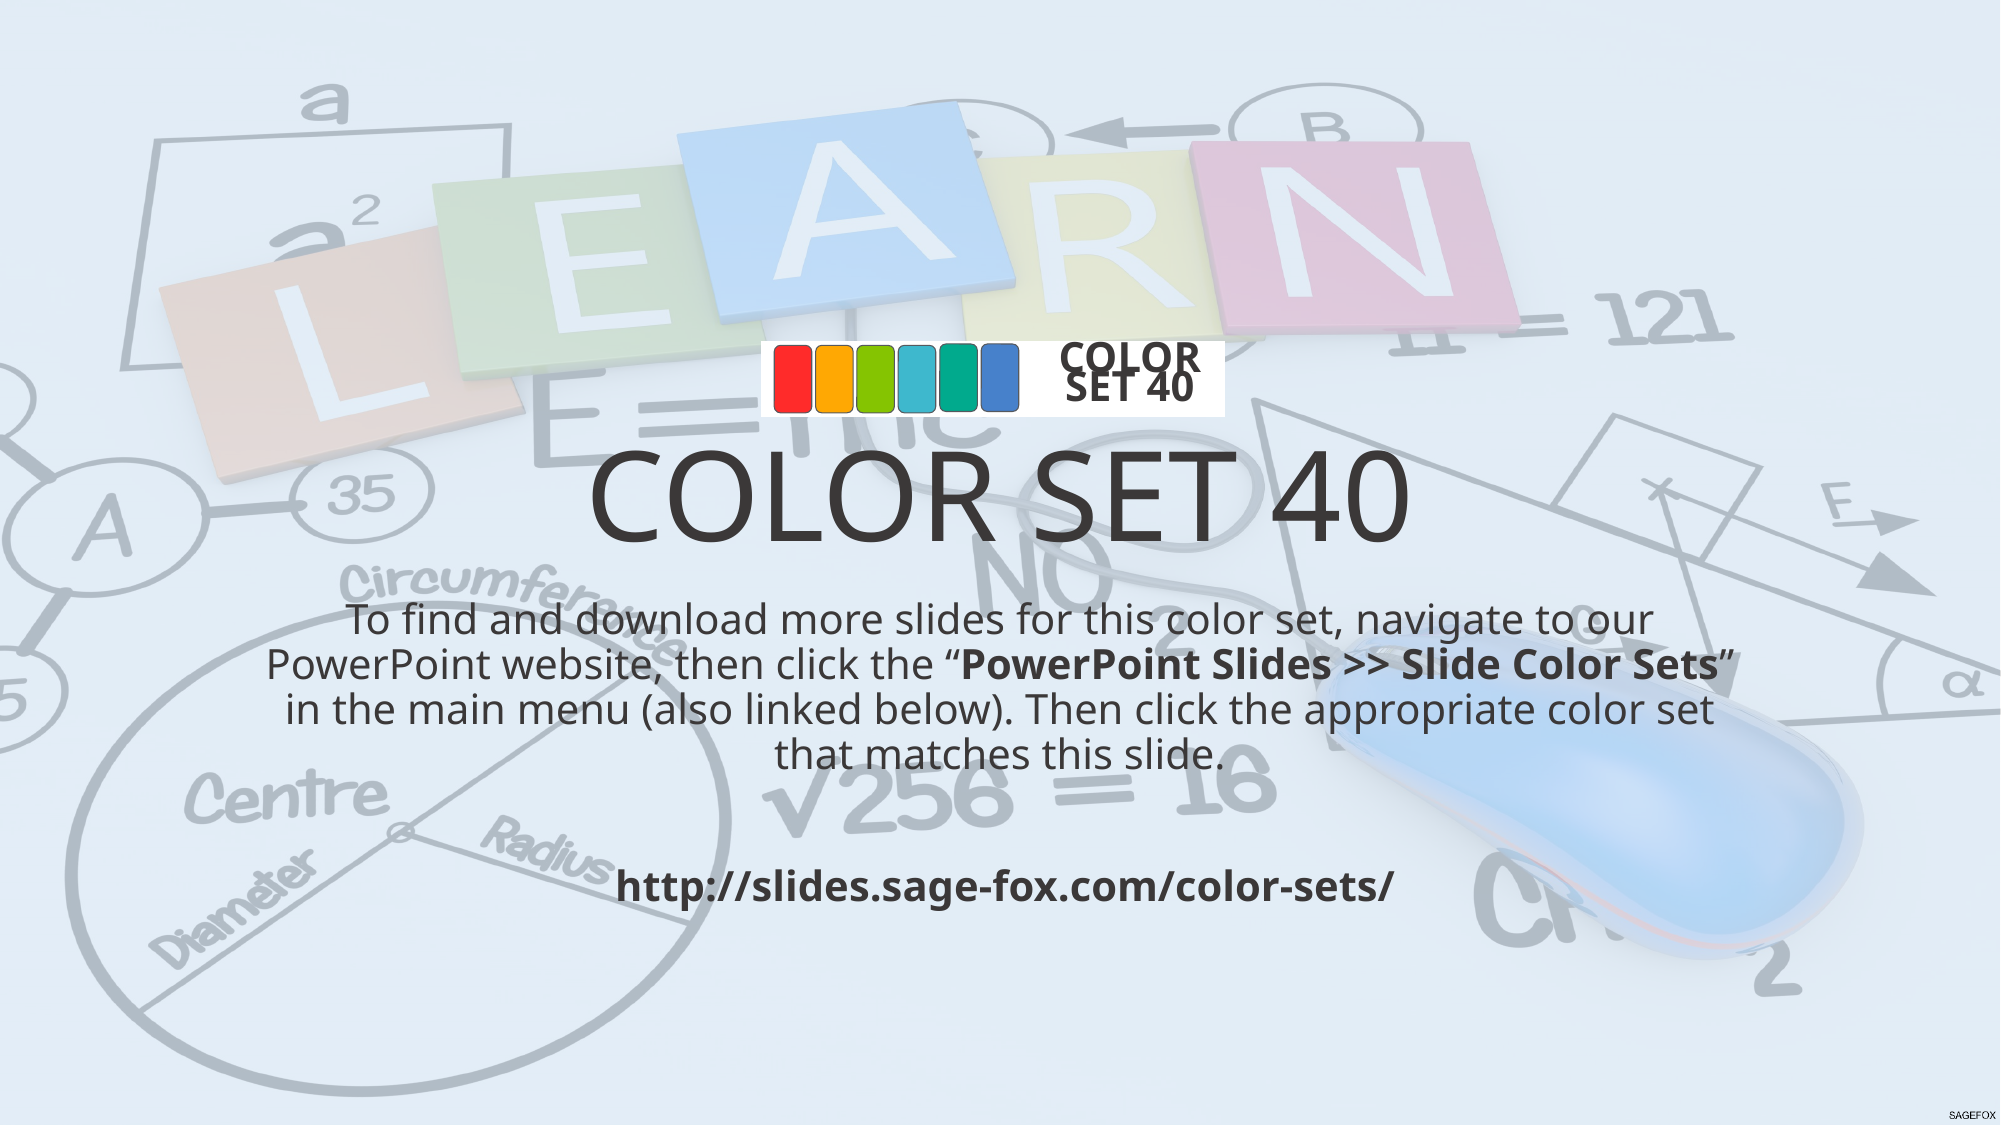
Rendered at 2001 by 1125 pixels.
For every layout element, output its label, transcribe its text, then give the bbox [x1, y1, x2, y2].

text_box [761, 341, 1239, 419]
title COLOR SET 40 [249, 184, 1750, 576]
subtitle To find and download more slides for this color set, navigate to our PowerPoint website, then click the “PowerPoint Slides >> Slide Color Sets” in the main menu (also linked below). Then click the appropriate color set that matches this slide. http://slides.sage-fox.com/color-sets/ [249, 590, 1750, 863]
picture [1925, 0, 2001, 1125]
